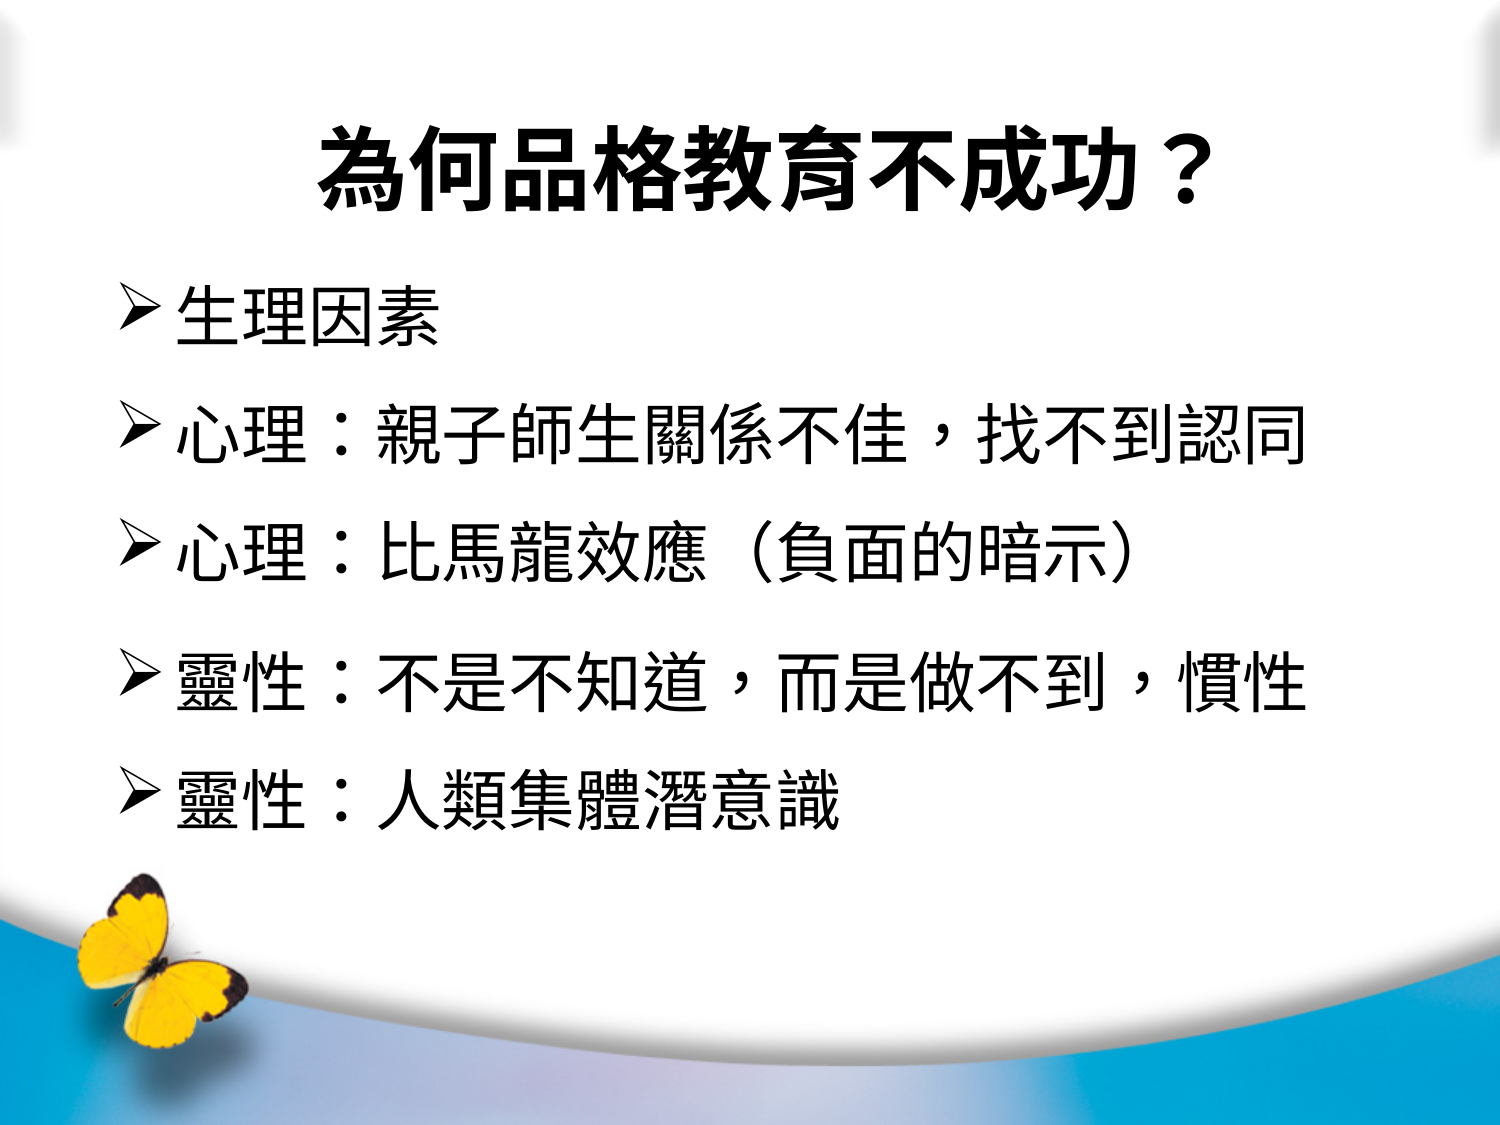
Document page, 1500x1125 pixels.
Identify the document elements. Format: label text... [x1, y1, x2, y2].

text_box 靈性：不是不知道，而是做不到，慣性 [100, 633, 1412, 728]
picture [0, 0, 1500, 1125]
title 為何品格教育不成功？ [301, 42, 1388, 291]
text_box 心理：比馬龍效應（負面的暗示） [100, 503, 1306, 599]
text_box 生理因素 [100, 267, 1135, 362]
text_box 靈性：人類集體潛意識 [100, 751, 1306, 847]
text_box 心理：親子師生關係不佳，找不到認同 [100, 385, 1353, 480]
